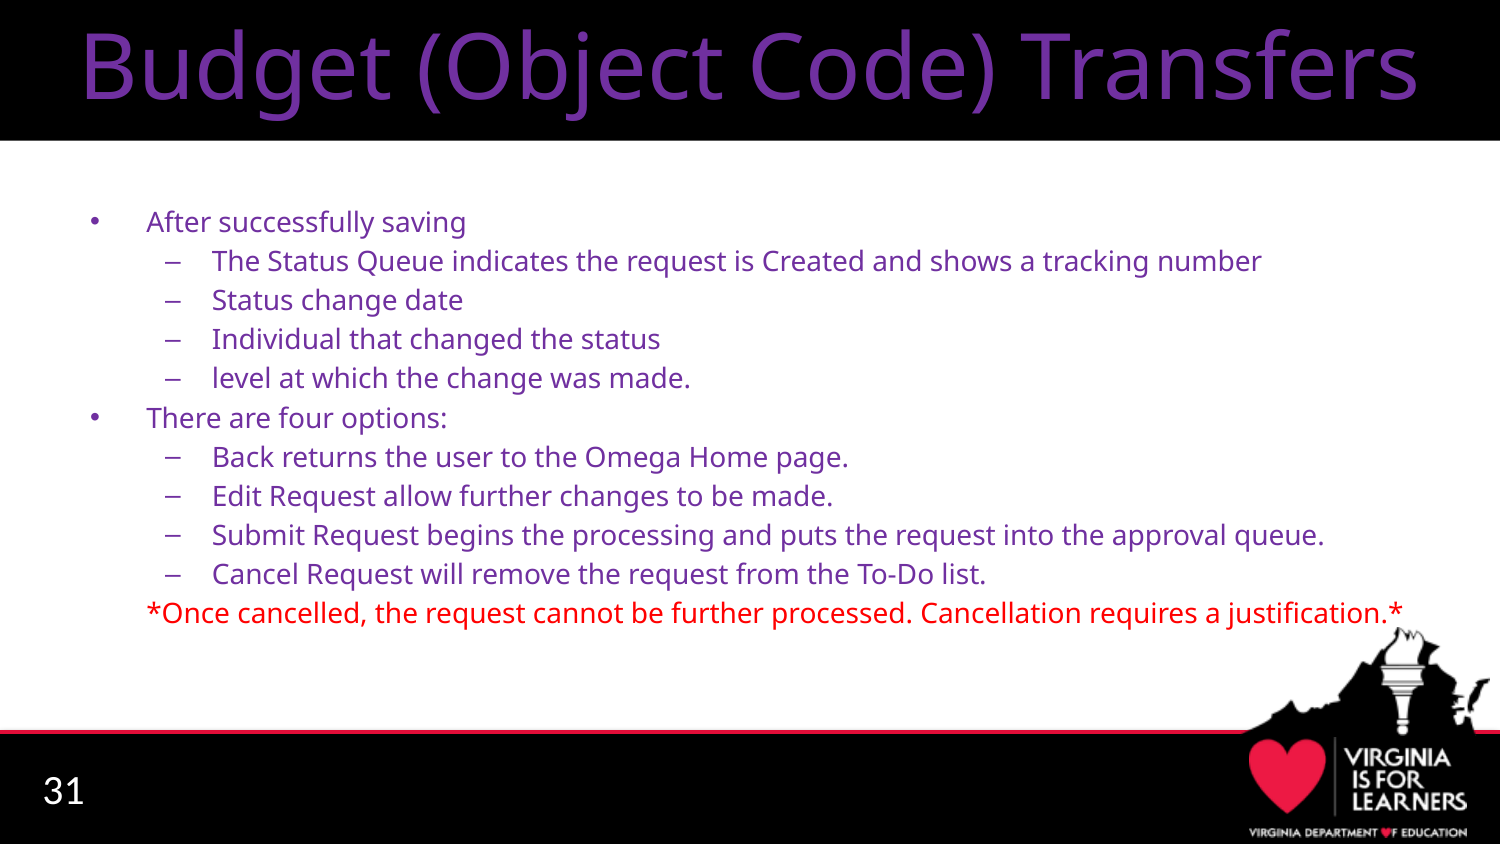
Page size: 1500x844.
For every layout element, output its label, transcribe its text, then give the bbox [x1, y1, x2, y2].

list After successfully saving The Status Queue indicates the request is Created and shows a tracking number Status change date Individual that changed the status level at which the change was made. There are four options: Back returns the user to the Omega Home page. Edit Request allow further changes to be made. Submit Request begins the processing and puts the request into the approval queue. Cancel Request will remove the request from the To-Do list. *Once cancelled, the request cannot be further processed. Cancellation requires a justification.* [75, 196, 1425, 710]
title Budget (Object Code) Transfers [0, 0, 1500, 141]
picture [1240, 627, 1490, 736]
picture [1249, 737, 1467, 838]
